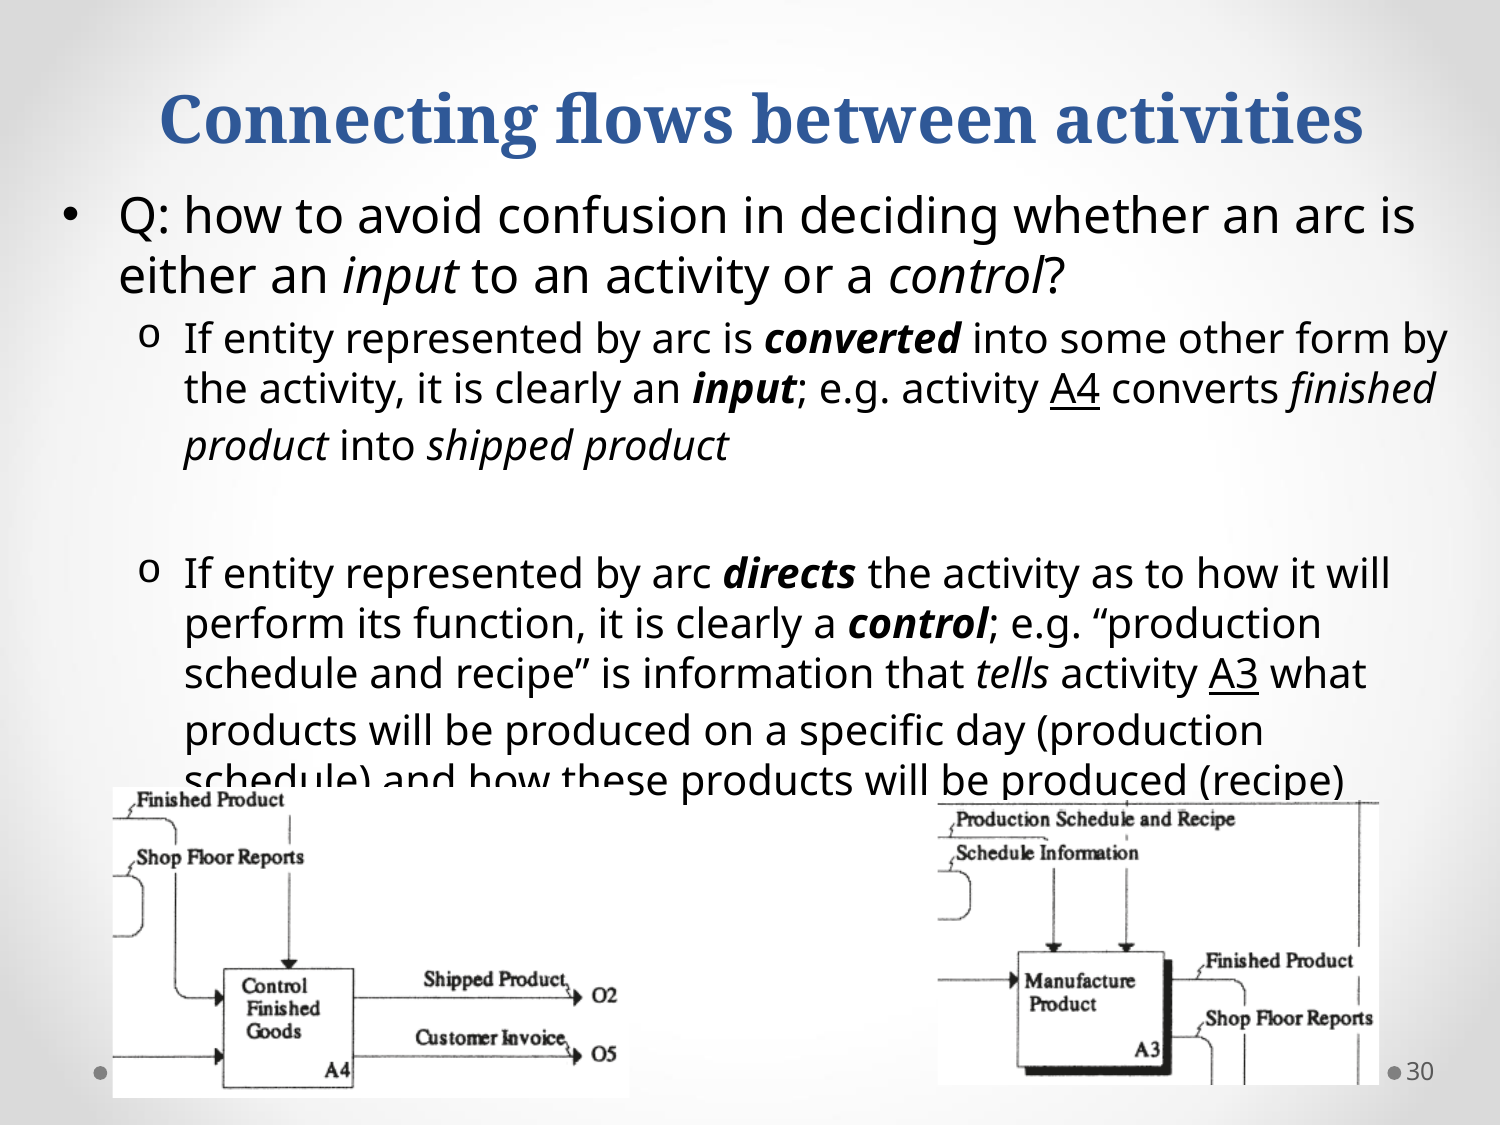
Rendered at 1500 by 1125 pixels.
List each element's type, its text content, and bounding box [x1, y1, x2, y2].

list Q: how to avoid confusion in deciding whether an arc is either an input to an activity or a control? If entity represented by arc is converted into some other form by the activity, it is clearly an input; e.g. activity A4 converts finished product into shipped product If entity represented by arc directs the activity as to how it will perform its function, it is clearly a control; e.g. “production schedule and recipe” is information that tells activity A3 what products will be produced on a specific day (production schedule) and how these products will be produced (recipe) [46, 175, 1465, 1067]
text_box Connecting flows between activities [75, 45, 1450, 164]
picture [0, 0, 1500, 1125]
slide_number 30 [1401, 1042, 1494, 1103]
